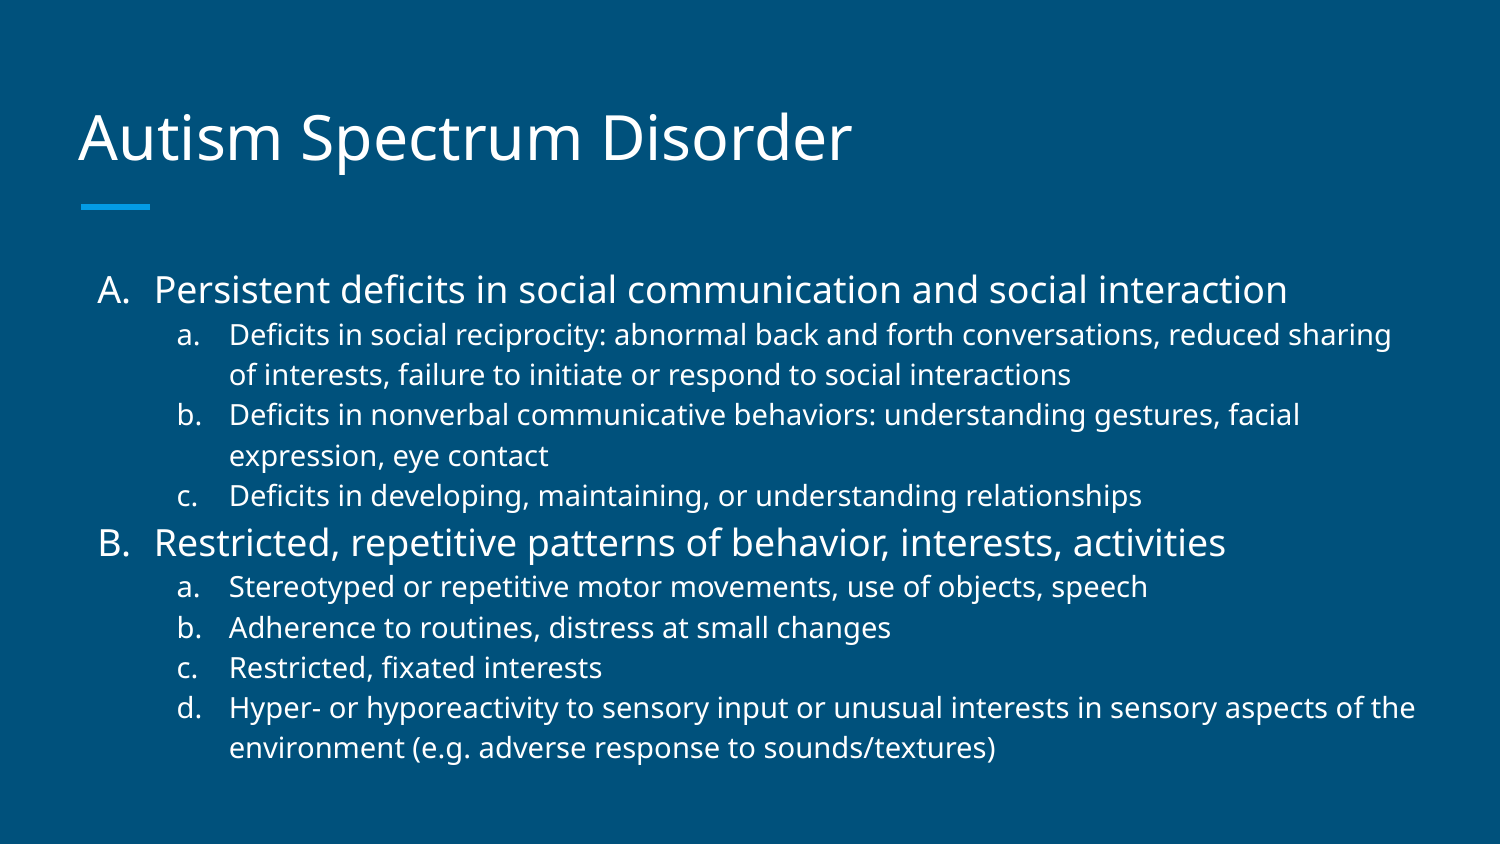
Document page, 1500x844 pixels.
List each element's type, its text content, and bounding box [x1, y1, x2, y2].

picture [930, 750, 936, 758]
picture [449, 750, 460, 764]
picture [798, 750, 804, 758]
picture [833, 750, 840, 758]
picture [919, 750, 925, 758]
picture [447, 750, 454, 758]
picture [414, 750, 418, 761]
list Persistent deficits in social communication and social interaction Deficits in social reciprocity: abnormal back and forth conversations, reduced sharing of interests, failure to initiate or respond to social interactions Deficits in nonverbal communicative behaviors: understanding gestures, facial expression, eye contact Deficits in developing, maintaining, or understanding relationships Restricted, repetitive patterns of behavior, interests, activities Stereotyped or repetitive motor movements, use of objects, speech Adherence to routines, distress at small changes Restricted, fixated interests Hyper- or hyporeactivity to sensory input or unusual interests in sensory aspects of the environment (e.g. adverse response to sounds/textures) [63, 244, 1437, 750]
picture [903, 750, 911, 757]
picture [877, 750, 883, 758]
picture [731, 750, 736, 758]
title Autism Spectrum Disorder [63, 75, 1437, 188]
picture [530, 750, 539, 758]
picture [989, 750, 994, 762]
